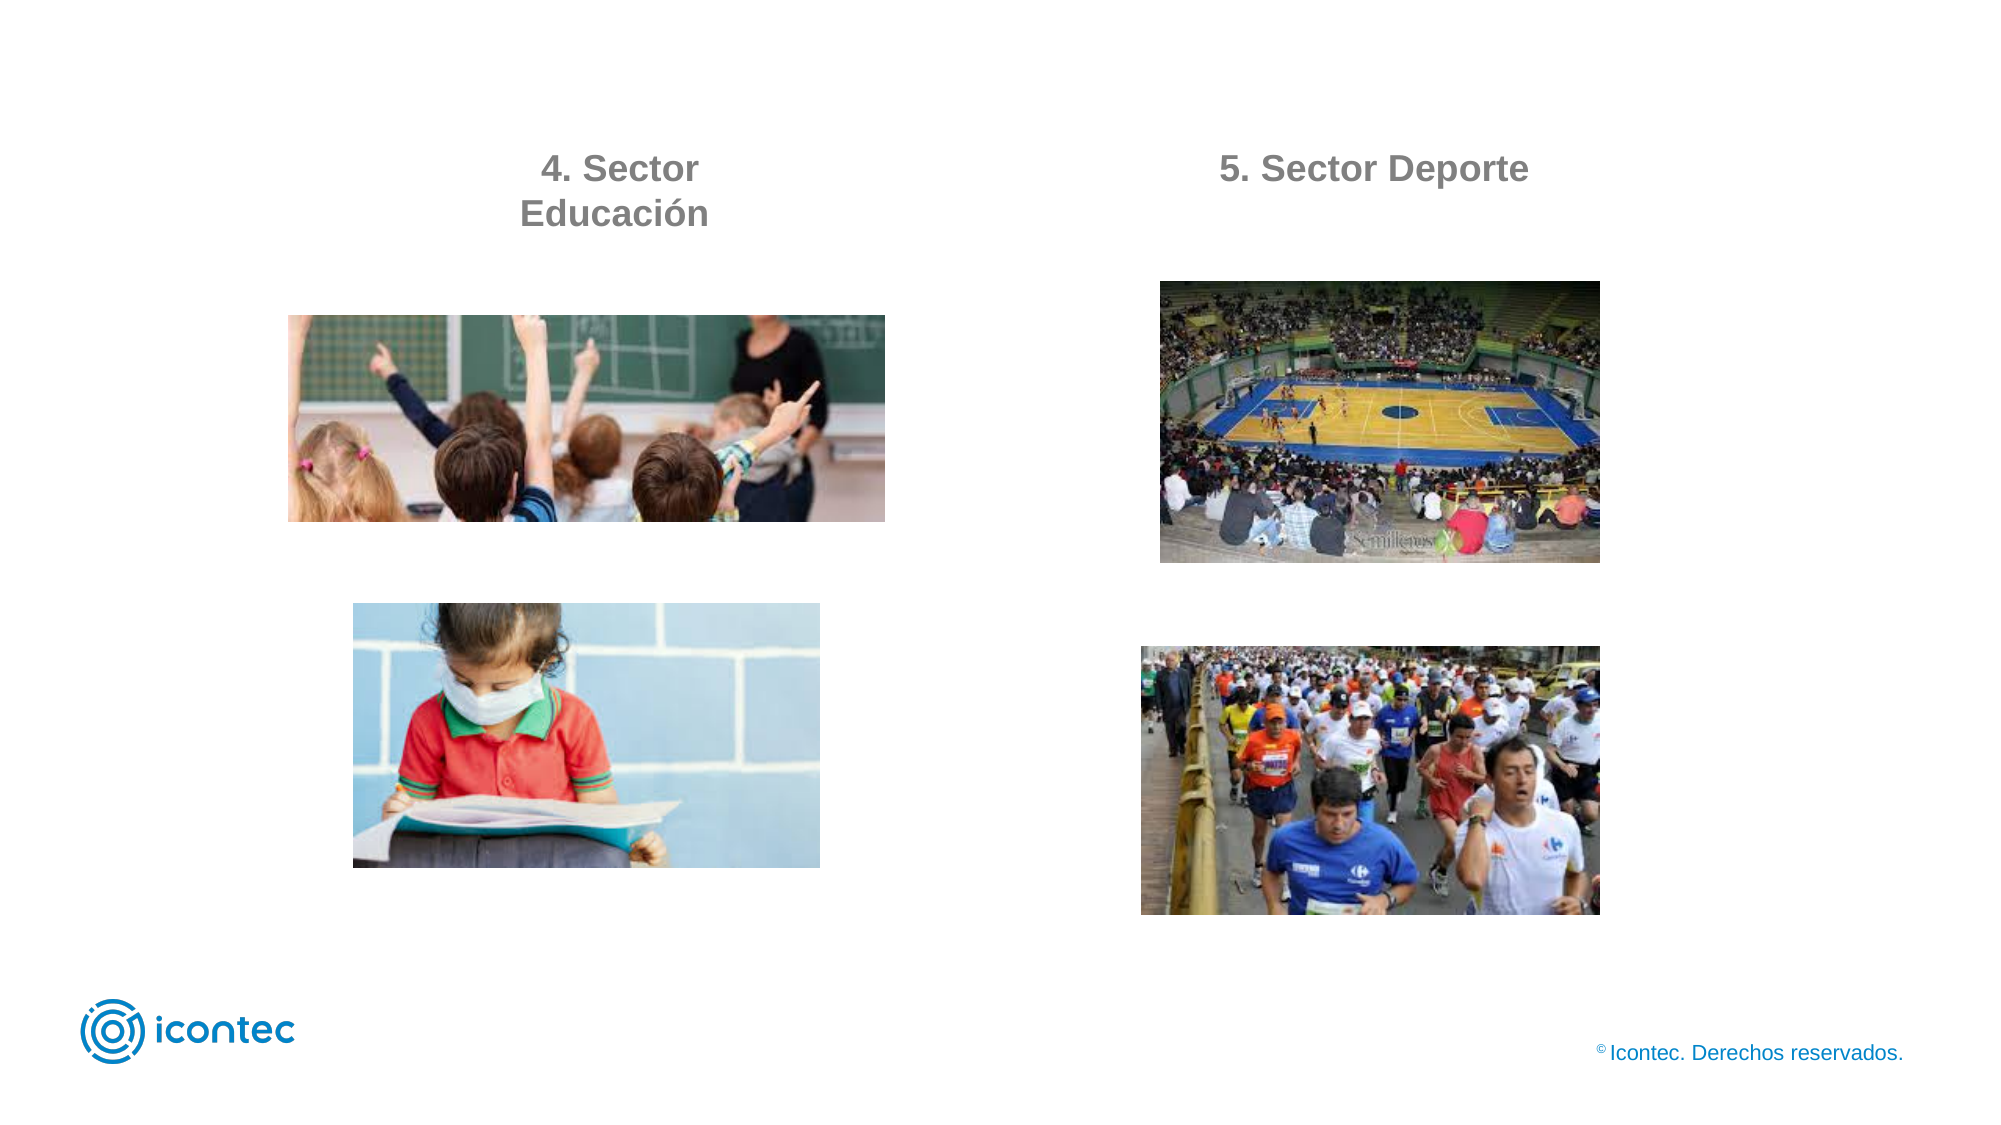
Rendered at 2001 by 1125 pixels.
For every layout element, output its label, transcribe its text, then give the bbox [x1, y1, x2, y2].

picture [353, 603, 820, 868]
picture [1596, 1044, 1605, 1053]
picture [80, 999, 295, 1064]
picture [281, 1026, 295, 1038]
text_box 5. Sector Deporte [1191, 137, 1569, 197]
picture [1160, 281, 1600, 563]
picture [1141, 646, 1600, 915]
text_box 4. Sector Educación [431, 137, 809, 242]
picture [288, 315, 885, 522]
